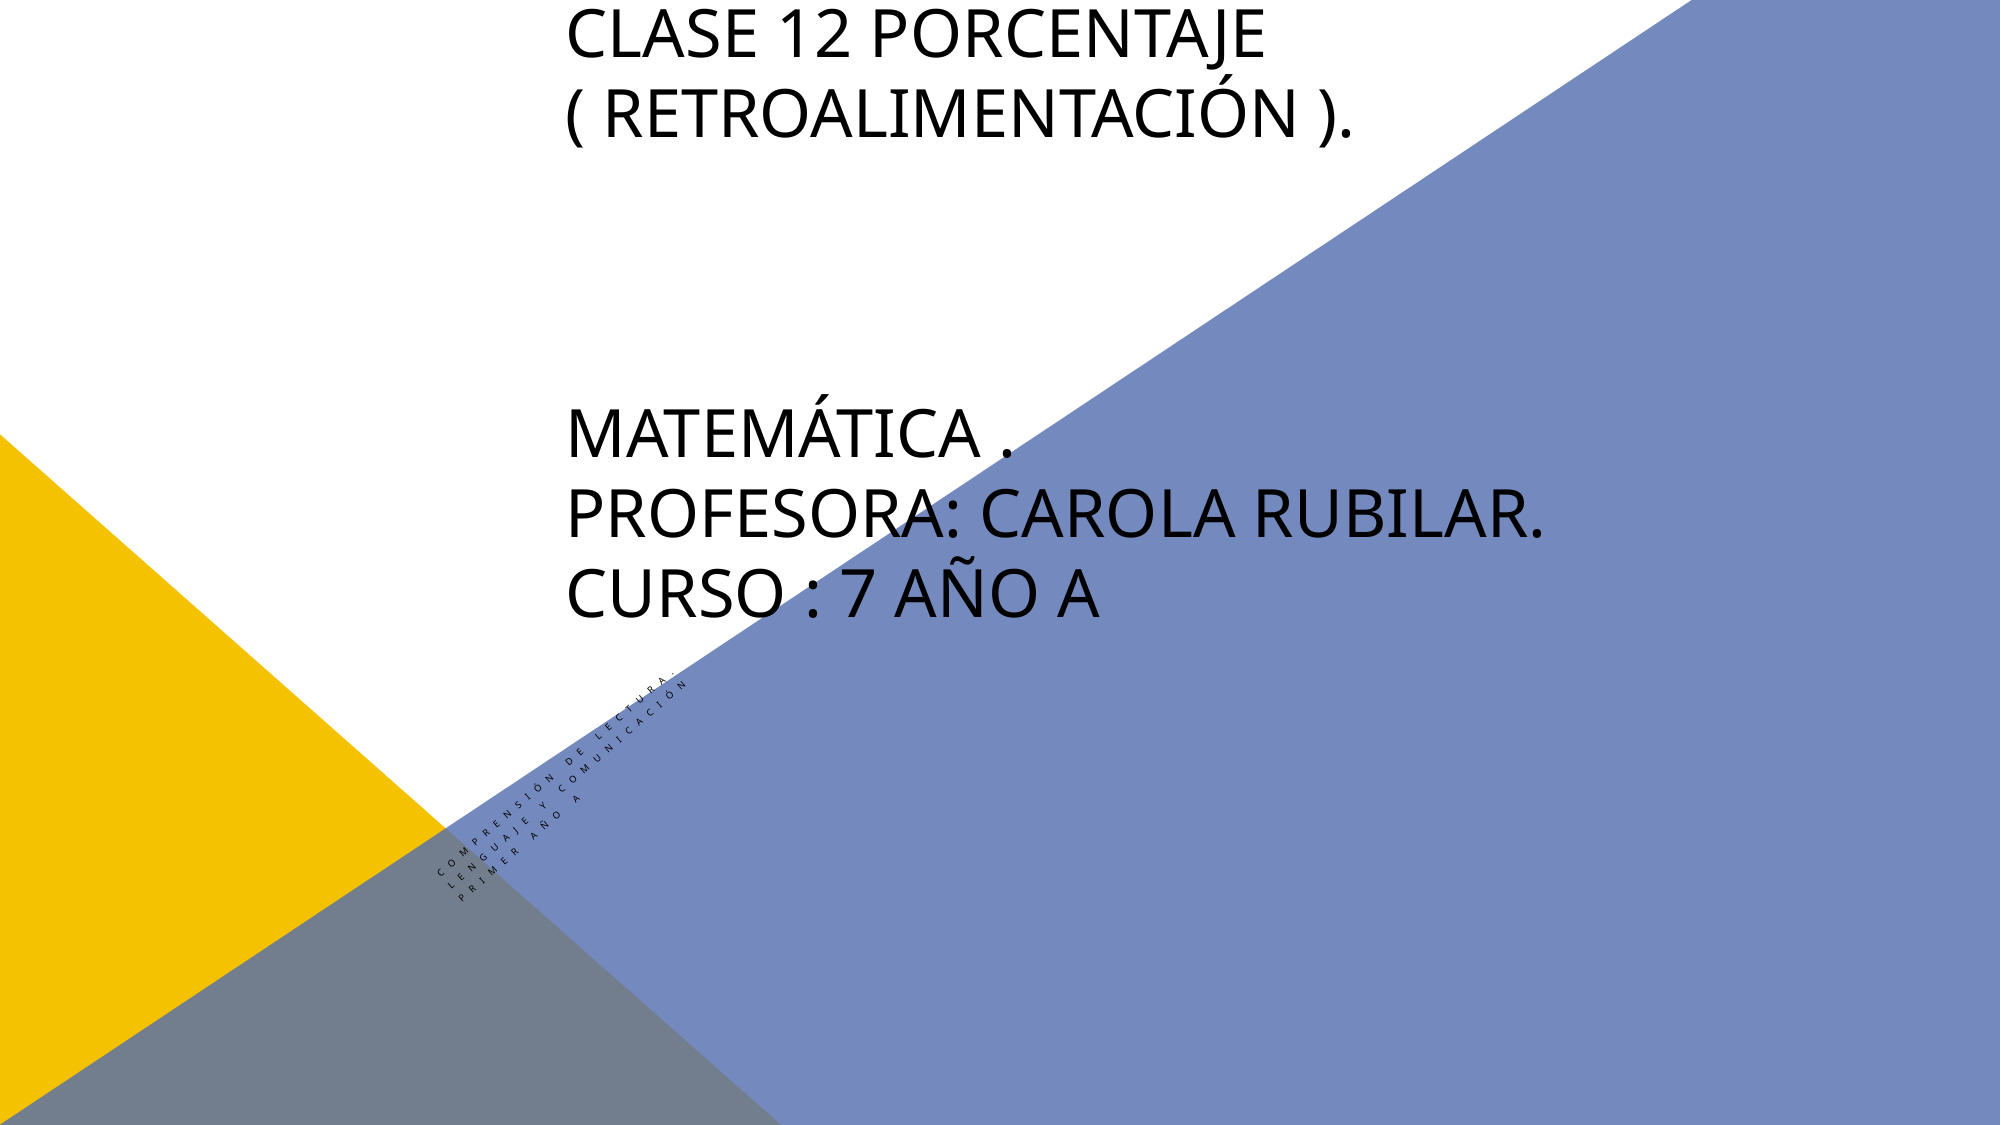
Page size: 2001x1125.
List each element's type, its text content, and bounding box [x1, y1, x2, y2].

subtitle Comprensión de lectura. Lenguaje y comunicación Primer año A [422, 0, 1516, 920]
title Clase 12 Porcentaje ( Retroalimentación ). Matemática . Profesora: Carola Rubilar. Curso : 7 año a [550, 287, 1825, 872]
